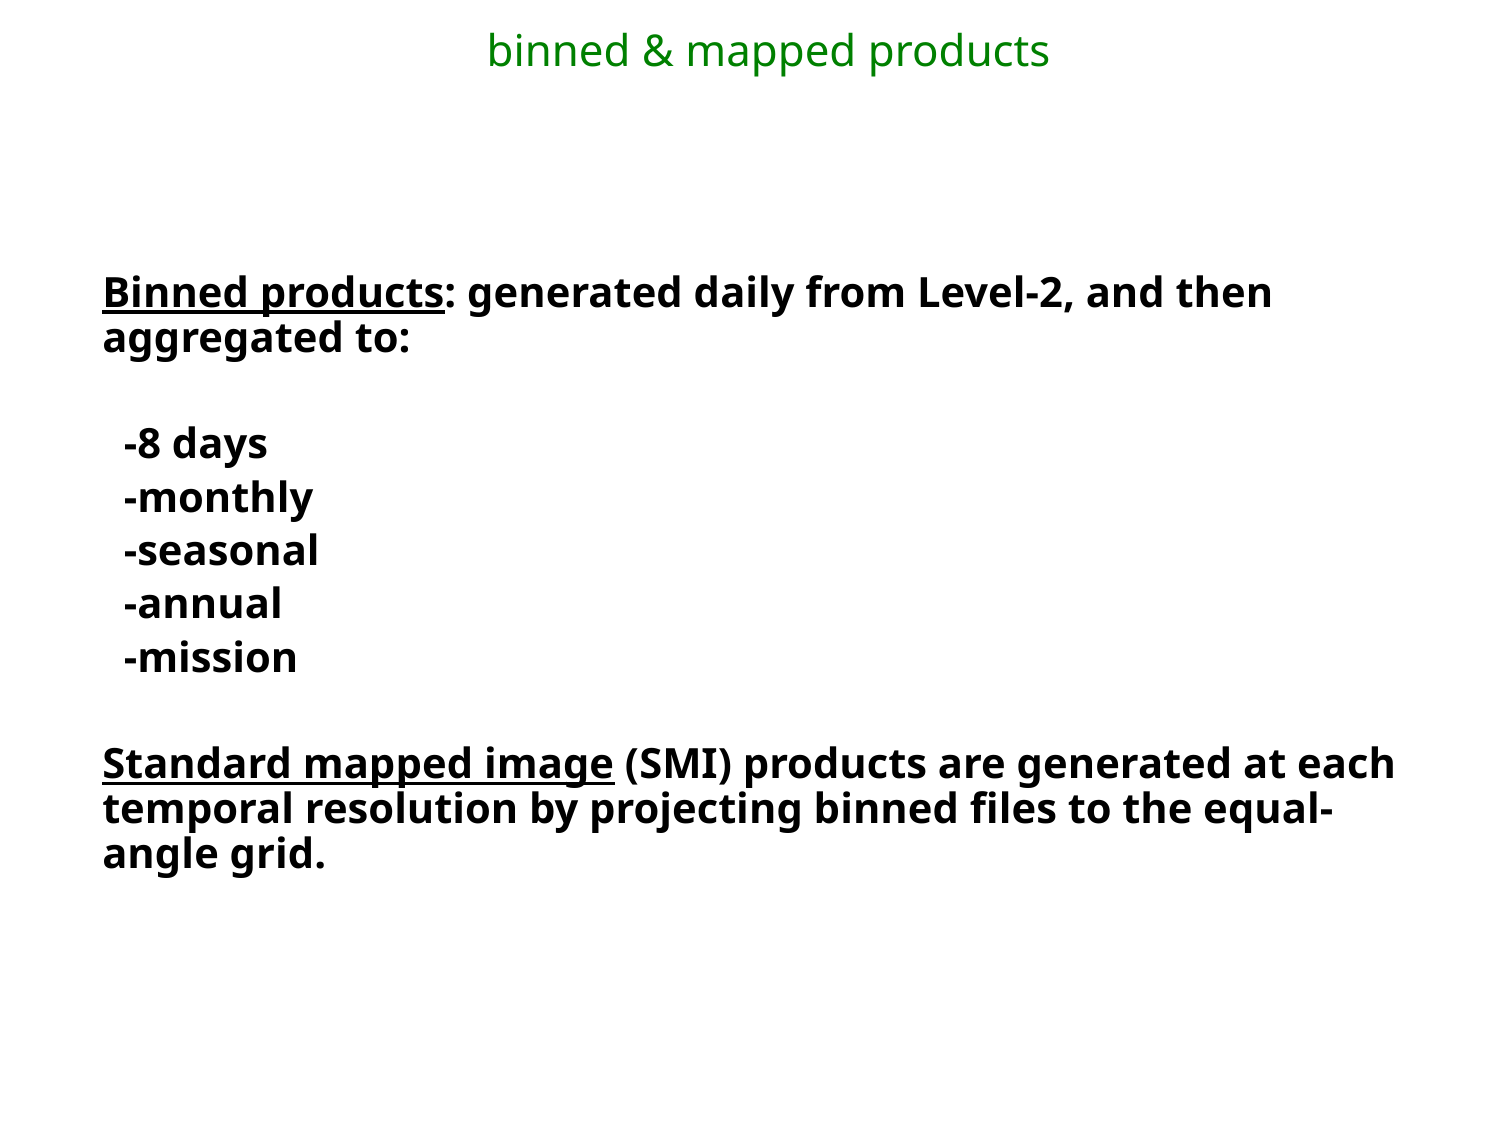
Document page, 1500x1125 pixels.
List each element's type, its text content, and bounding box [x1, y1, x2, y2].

text_box Binned products: generated daily from Level-2, and then aggregated to: -8 days -monthly -seasonal -annual -mission Standard mapped image (SMI) products are generated at each temporal resolution by projecting binned files to the equal-angle grid. [87, 263, 1450, 886]
text_box binned & mapped products [75, 15, 1463, 83]
